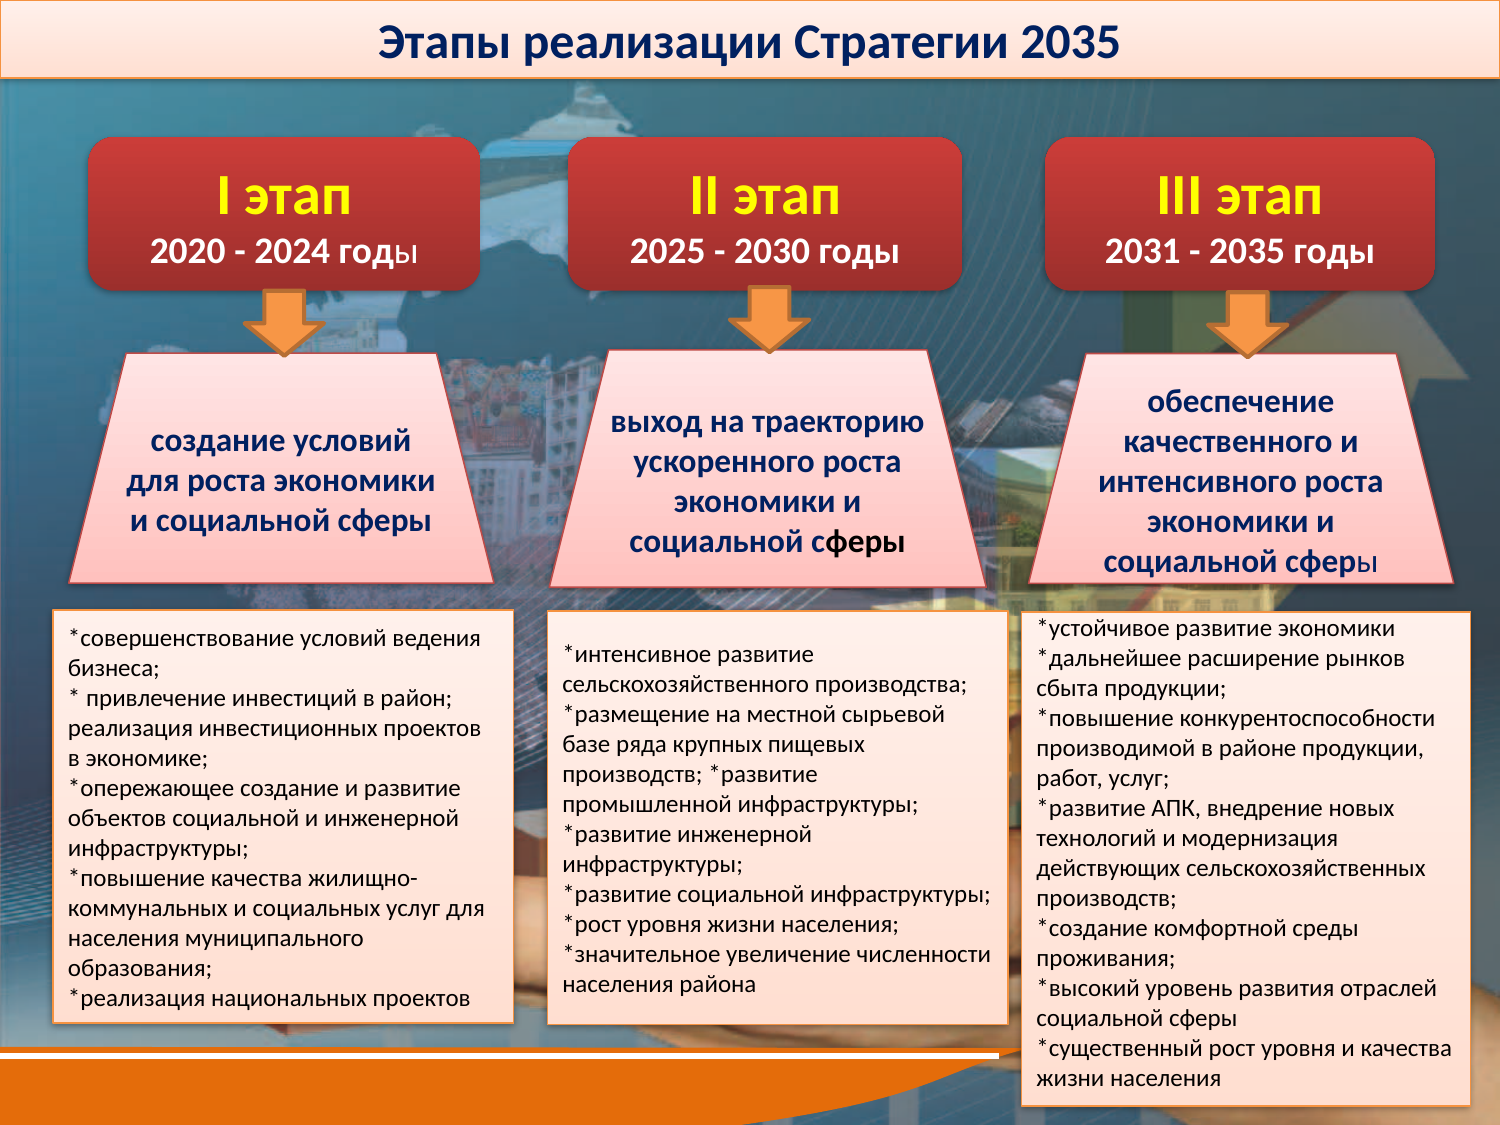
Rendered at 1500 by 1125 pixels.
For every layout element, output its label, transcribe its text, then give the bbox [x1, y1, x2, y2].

text_box Этапы реализации Стратегии 2035 [0, 0, 1500, 62]
picture [0, 62, 1500, 1125]
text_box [0, 1046, 1029, 1120]
